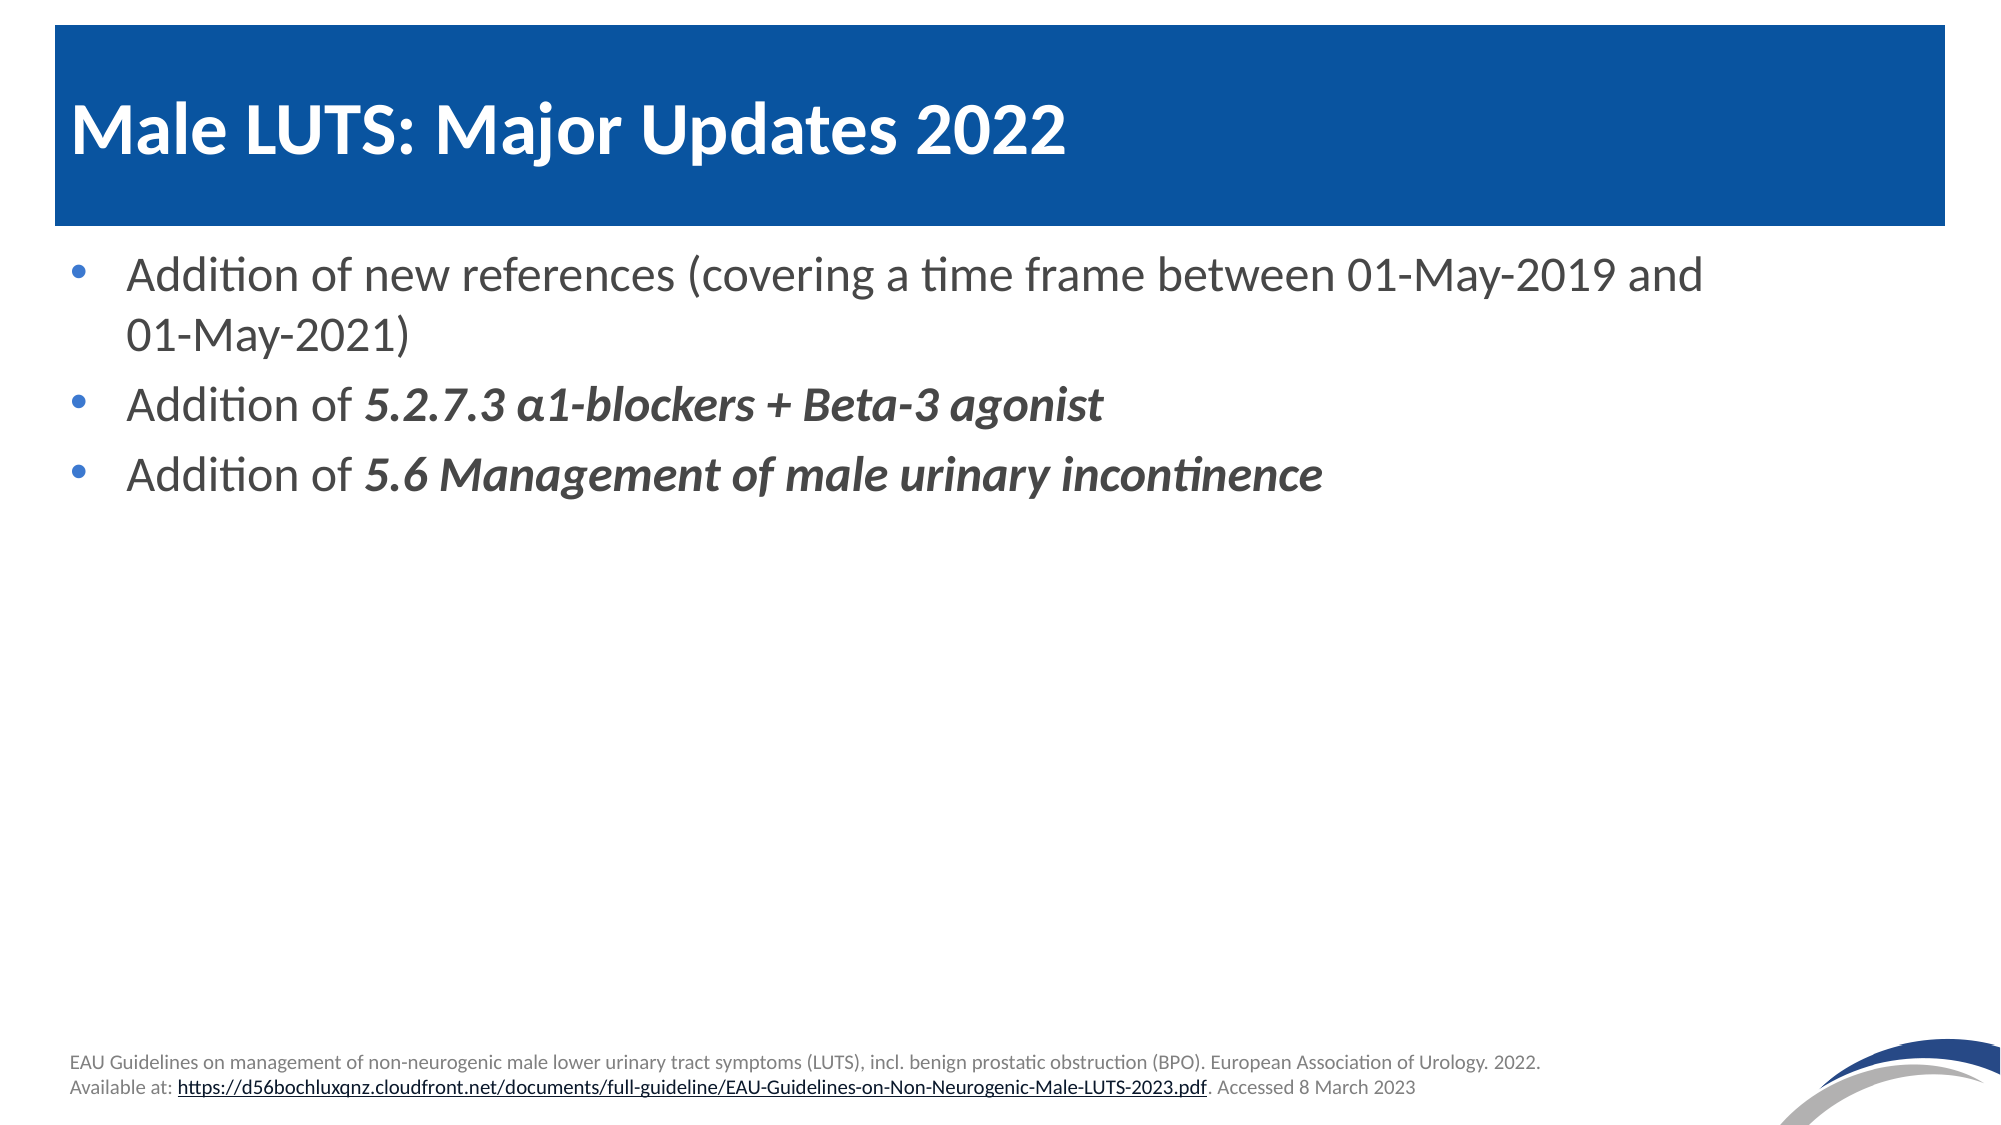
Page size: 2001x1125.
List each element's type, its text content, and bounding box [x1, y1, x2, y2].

list Addition of new references (covering a time frame between 01-May-2019 and 01-May-2021) Addition of 5.2.7.3 α1-blockers + Beta-3 agonist Addition of 5.6 Management of male urinary incontinence [55, 234, 1886, 1106]
title Male LUTS: Major Updates 2022 [55, 35, 1945, 214]
picture [1746, 964, 2001, 1125]
text_box EAU Guidelines on management of non-neurogenic male lower urinary tract symptoms (LUTS), incl. benign prostatic obstruction (BPO). European Association of Urology. 2022. Available at: https://d56bochluxqnz.cloudfront.net/documents/full-guideline/EAU-Guidelines-on-Non-Neurogenic-Male-LUTS-2023.pdf. Accessed 8 March 2023 [55, 1065, 1615, 1106]
